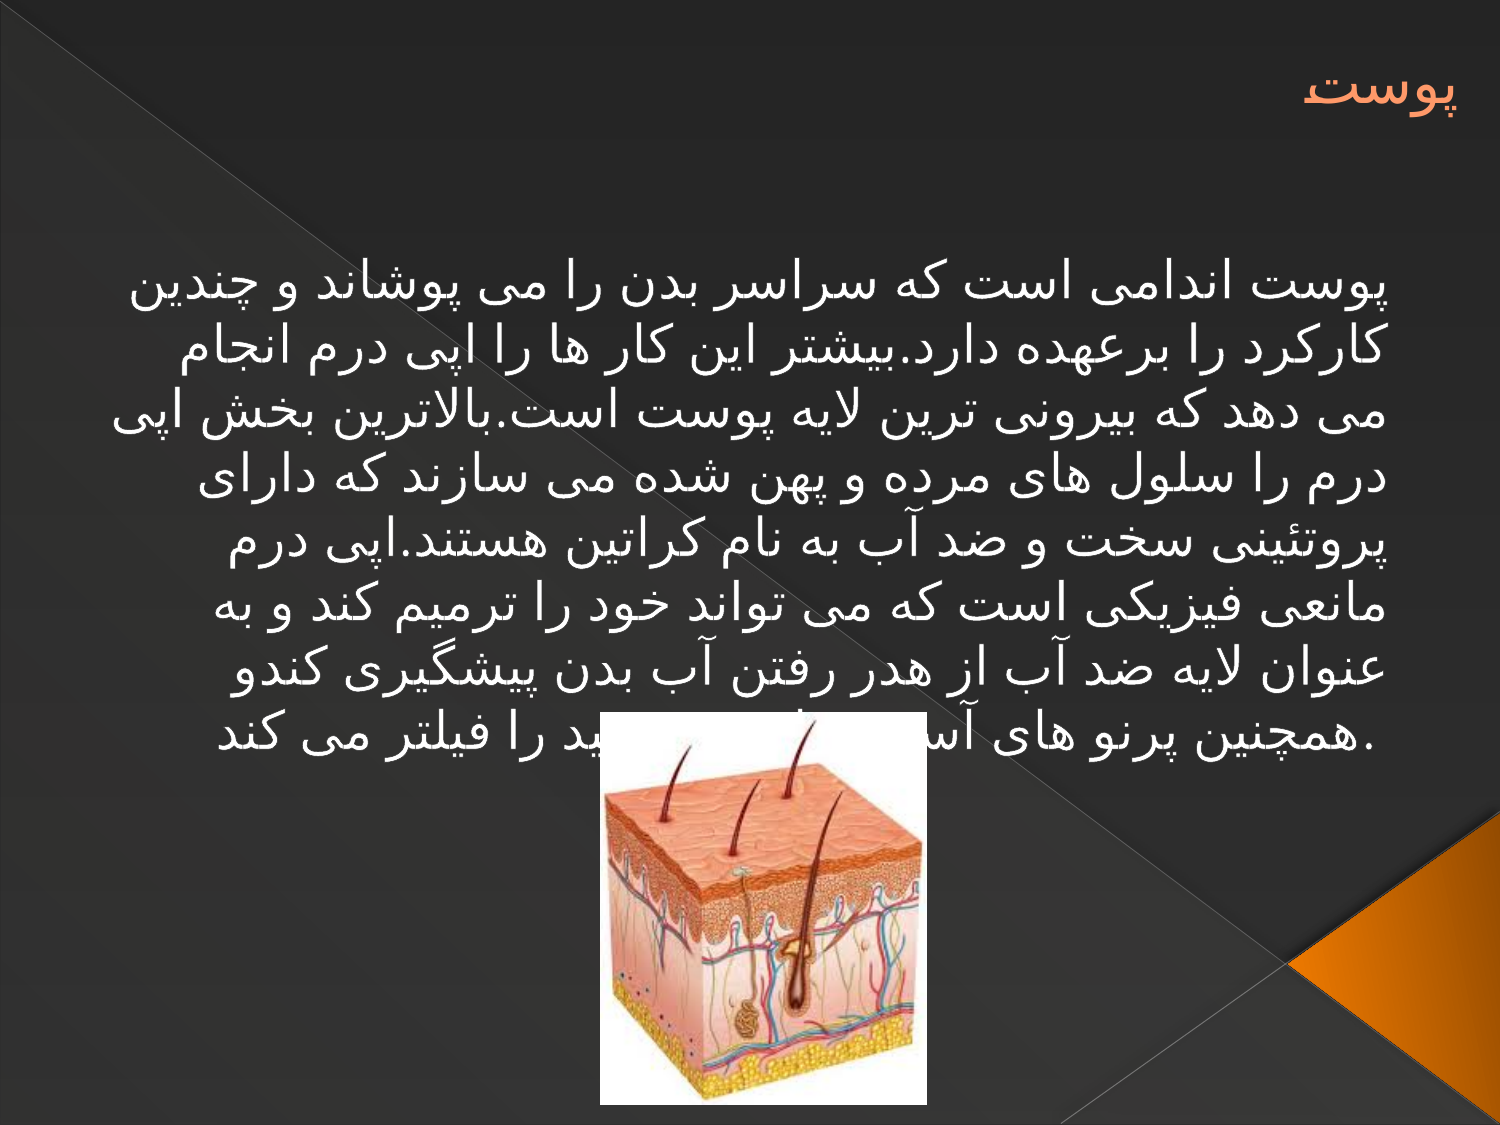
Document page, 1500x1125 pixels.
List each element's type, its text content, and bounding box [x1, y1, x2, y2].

subtitle پوست اندامی است که سراسر بدن را می پوشاند و چندین کارکرد را برعهده دارد.بیشتر این کار ها را اپی درم انجام می دهد که بیرونی ترین لایه پوست است.بالاترین بخش اپی درم را سلول های مرده و پهن شده می سازند که دارای پروتئینی سخت و ضد آب به نام کراتین هستند.اپی درم مانعی فیزیکی است که می تواند خود را ترمیم کند و به عنوان لایه ضد آب از هدر رفتن آب بدن پیشگیری کندو همچنین پرنو های آسیب زای خورشید را فیلتر می کند. [87, 237, 1411, 769]
title پوست [699, 37, 1474, 123]
picture [599, 712, 927, 1105]
